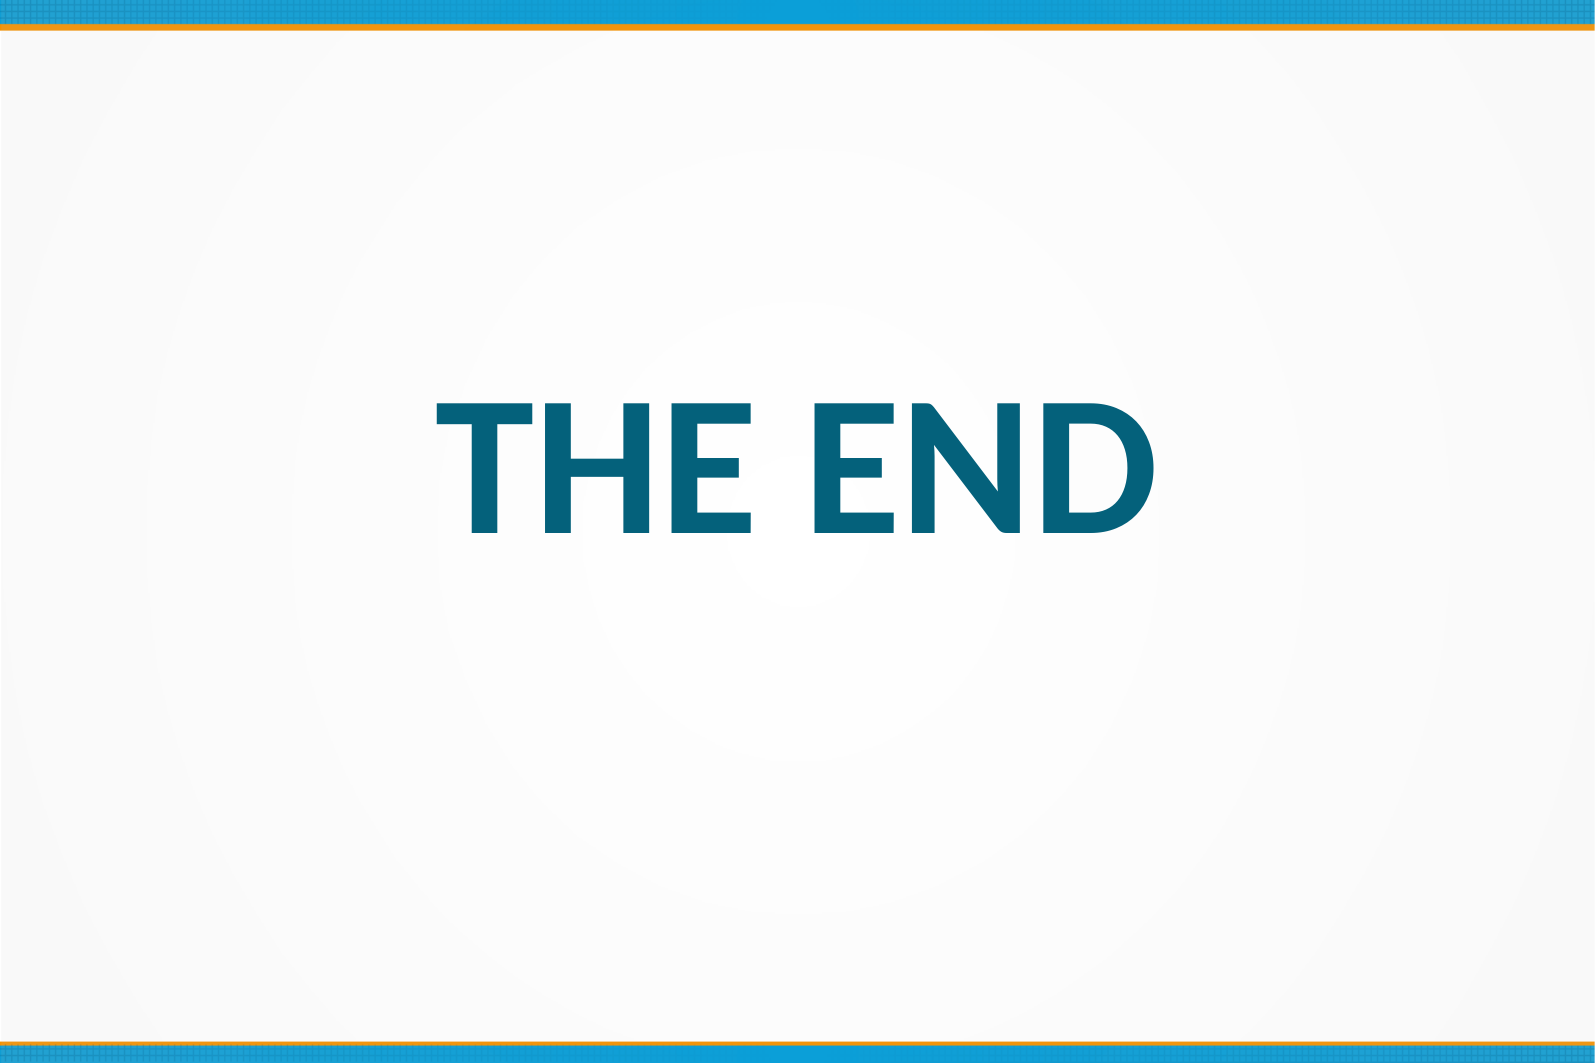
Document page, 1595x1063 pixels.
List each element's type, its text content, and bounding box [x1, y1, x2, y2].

text_box THE END [79, 42, 1515, 865]
picture [0, 0, 1595, 1063]
